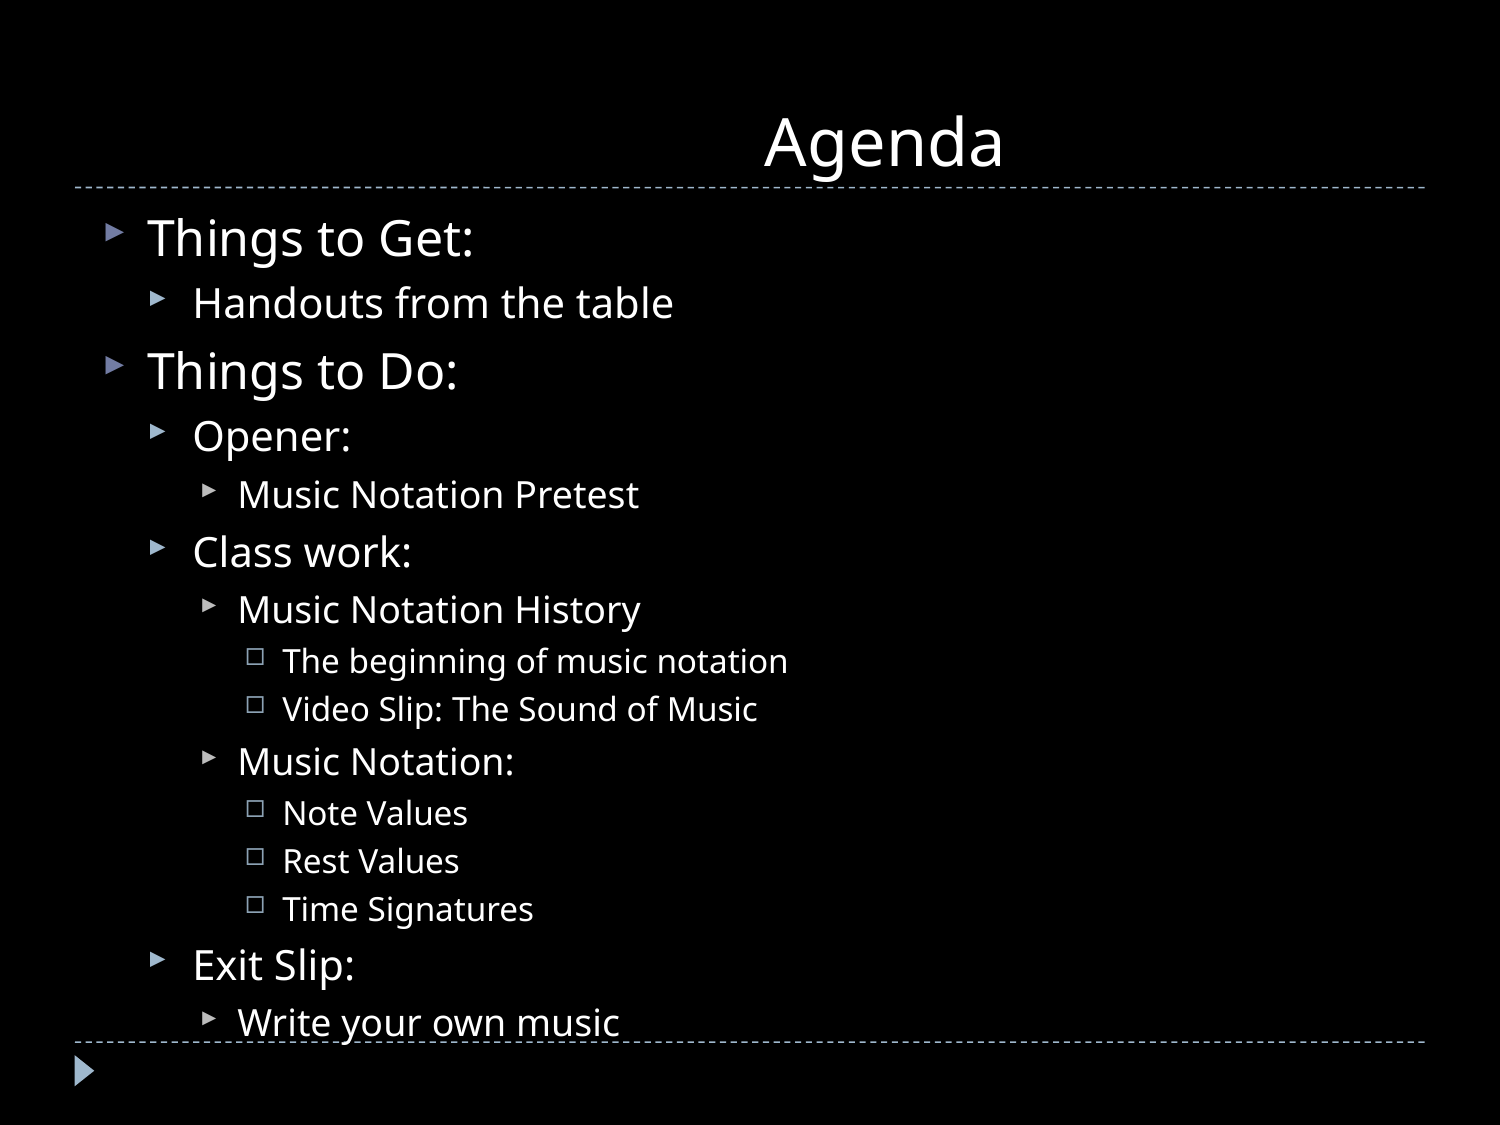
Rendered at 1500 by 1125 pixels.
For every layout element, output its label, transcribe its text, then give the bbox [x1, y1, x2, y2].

title Agenda [750, 37, 1425, 188]
list Things to Get: Handouts from the table Things to Do: Opener: Music Notation Pretest Class work: Music Notation History The beginning of music notation Video Slip: The Sound of Music Music Notation: Note Values Rest Values Time Signatures Exit Slip: Write your own music [87, 199, 1423, 1010]
